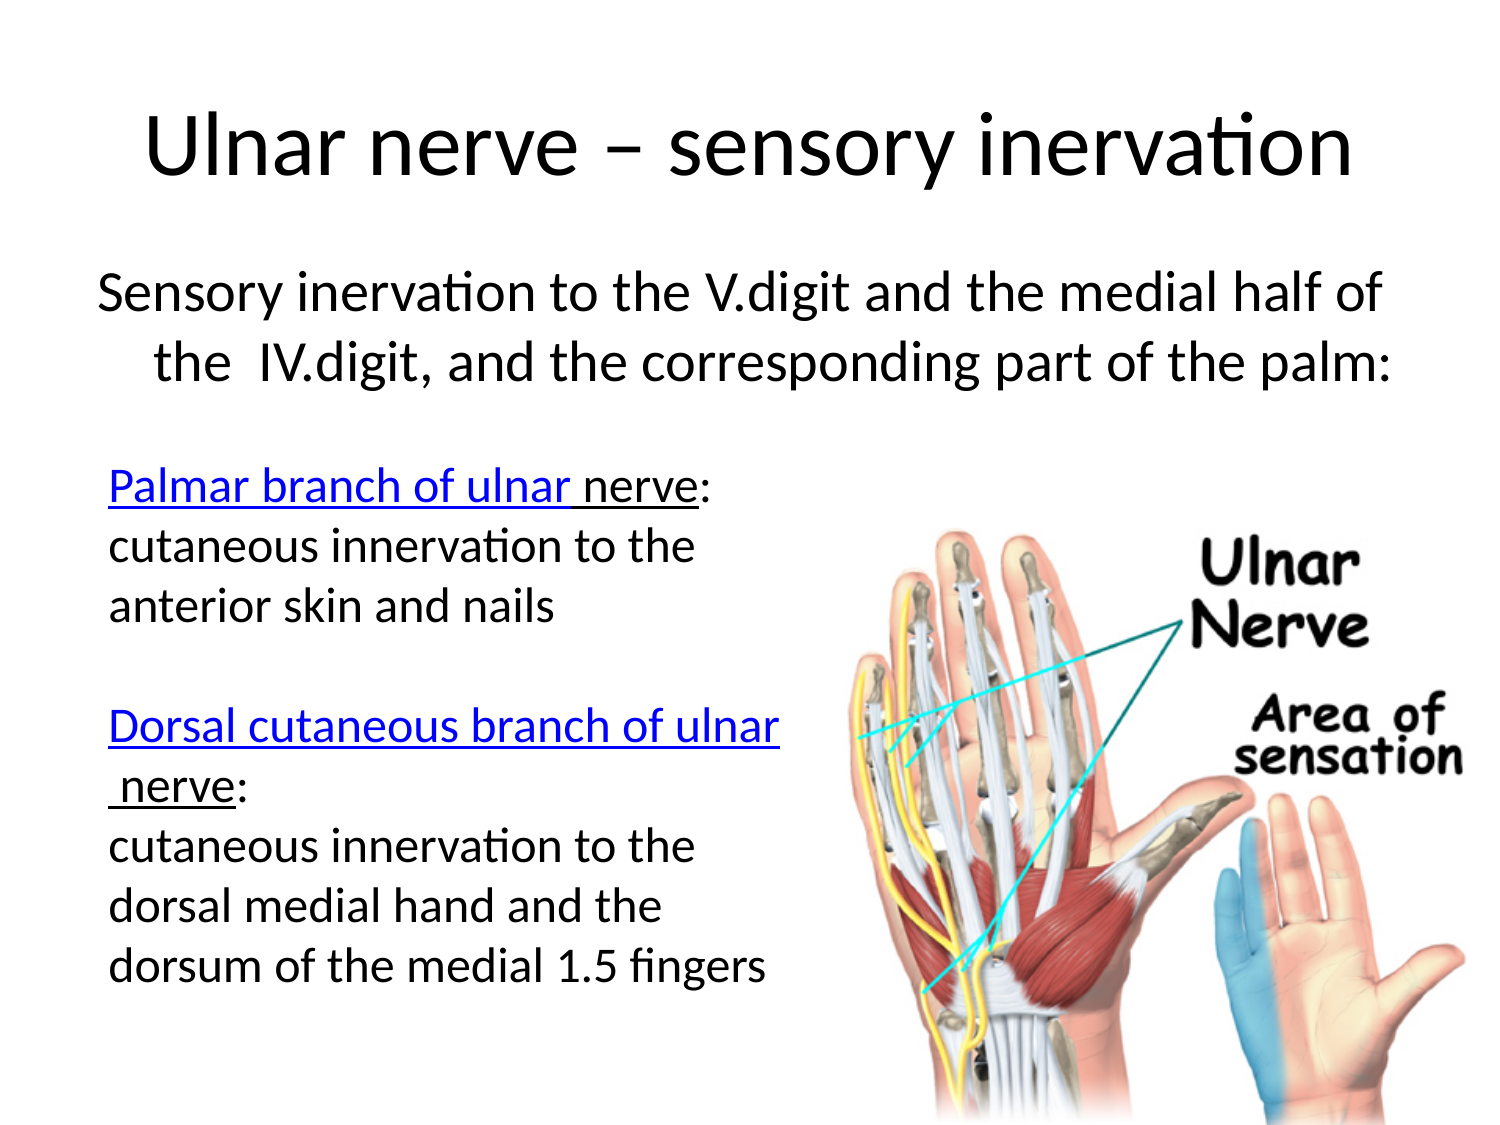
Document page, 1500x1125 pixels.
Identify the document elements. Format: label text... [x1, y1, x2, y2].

title Ulnar nerve – sensory inervation [75, 45, 1425, 233]
picture [843, 527, 1469, 1125]
text_box Palmar branch of ulnar nerve: cutaneous innervation to the anterior skin and nails Dorsal cutaneous branch of ulnar nerve: cutaneous innervation to the dorsal medial hand and the dorsum of the medial 1.5 fingers [93, 445, 797, 1000]
list Sensory inervation to the V.digit and the medial half of the IV.digit, and the corresponding part of the palm: [82, 246, 1437, 429]
